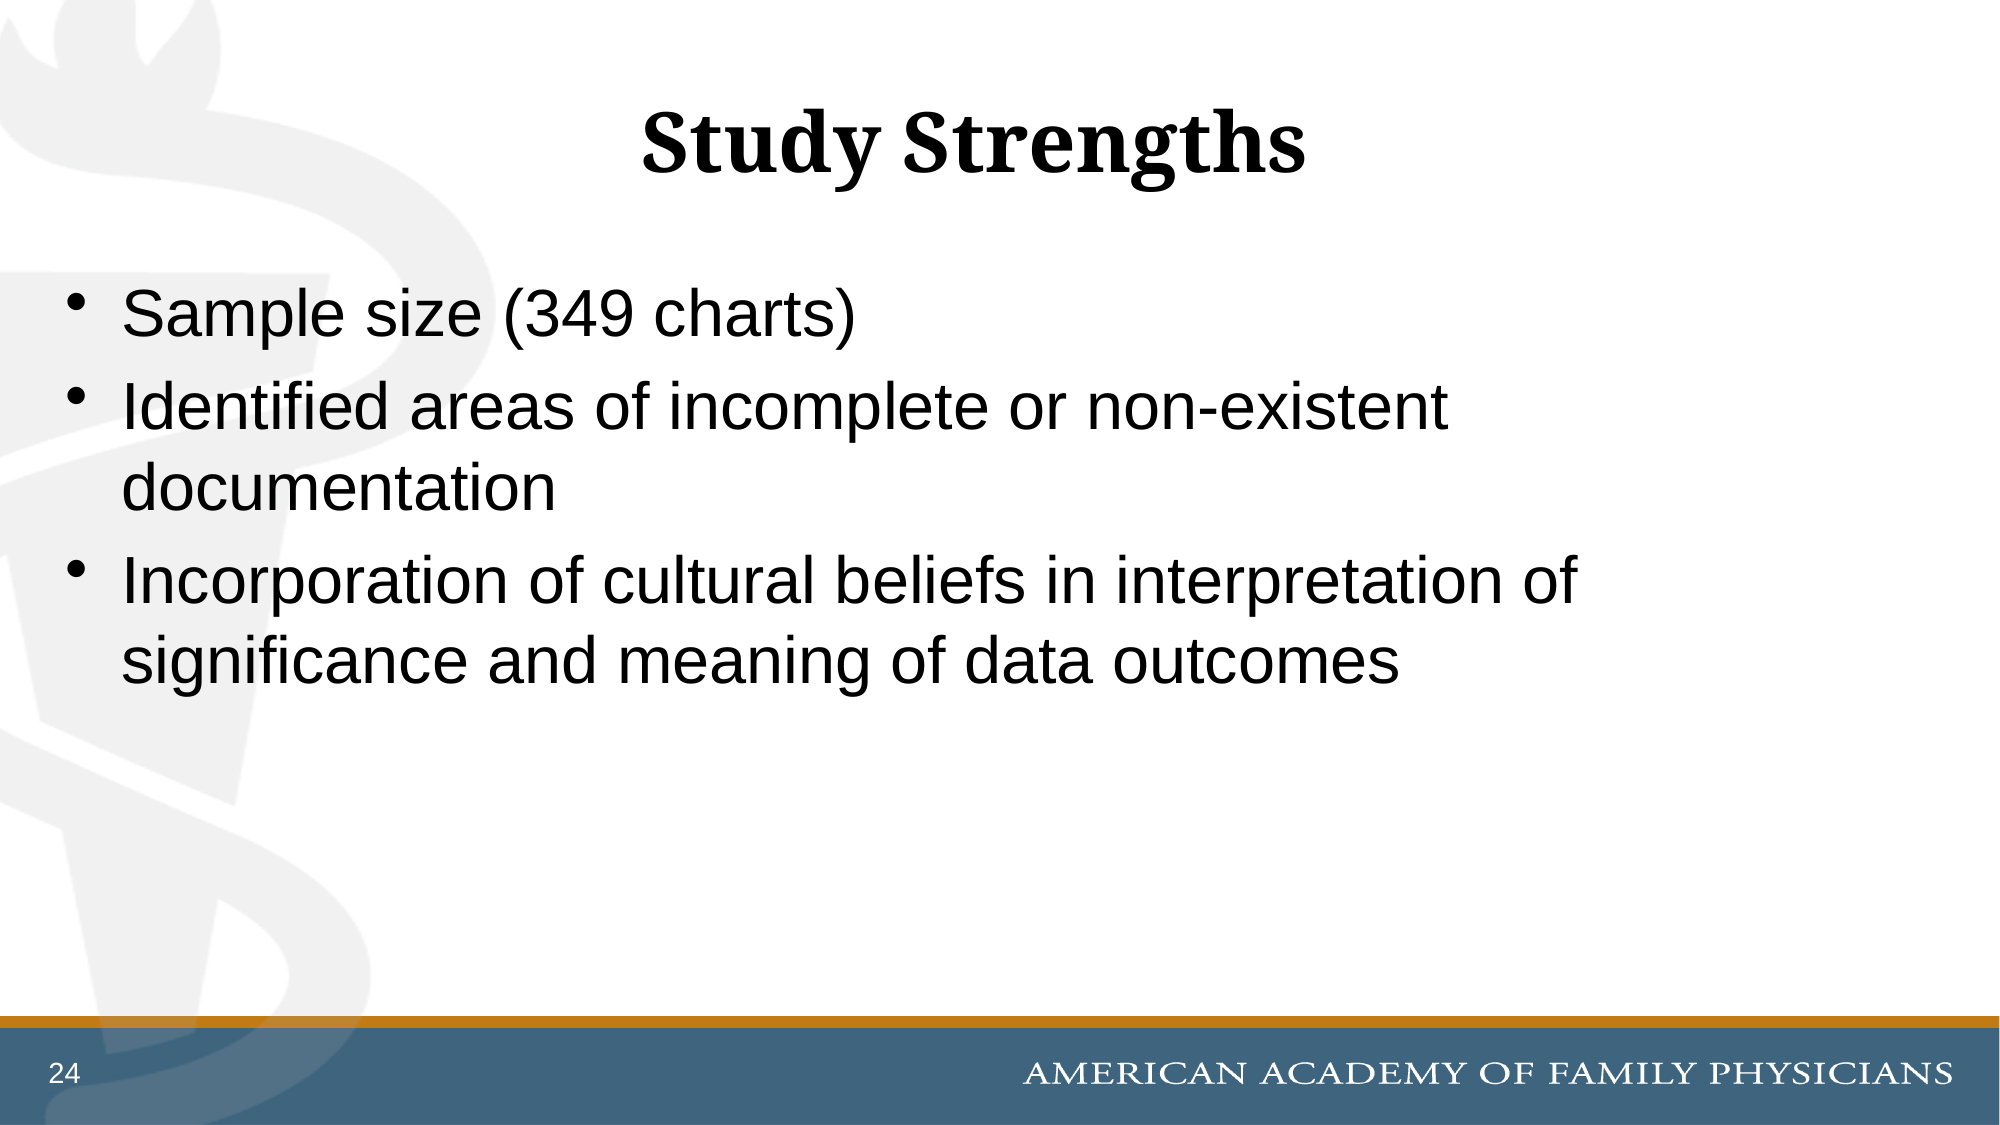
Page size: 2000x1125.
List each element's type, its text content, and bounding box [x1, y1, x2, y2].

list Sample size (349 charts) Identified areas of incomplete or non-existent documentation Incorporation of cultural beliefs in interpretation of significance and meaning of data outcomes [49, 262, 1900, 1005]
slide_number 24 [33, 1046, 150, 1125]
title Study Strengths [49, 45, 1900, 233]
picture [0, 0, 2000, 1125]
